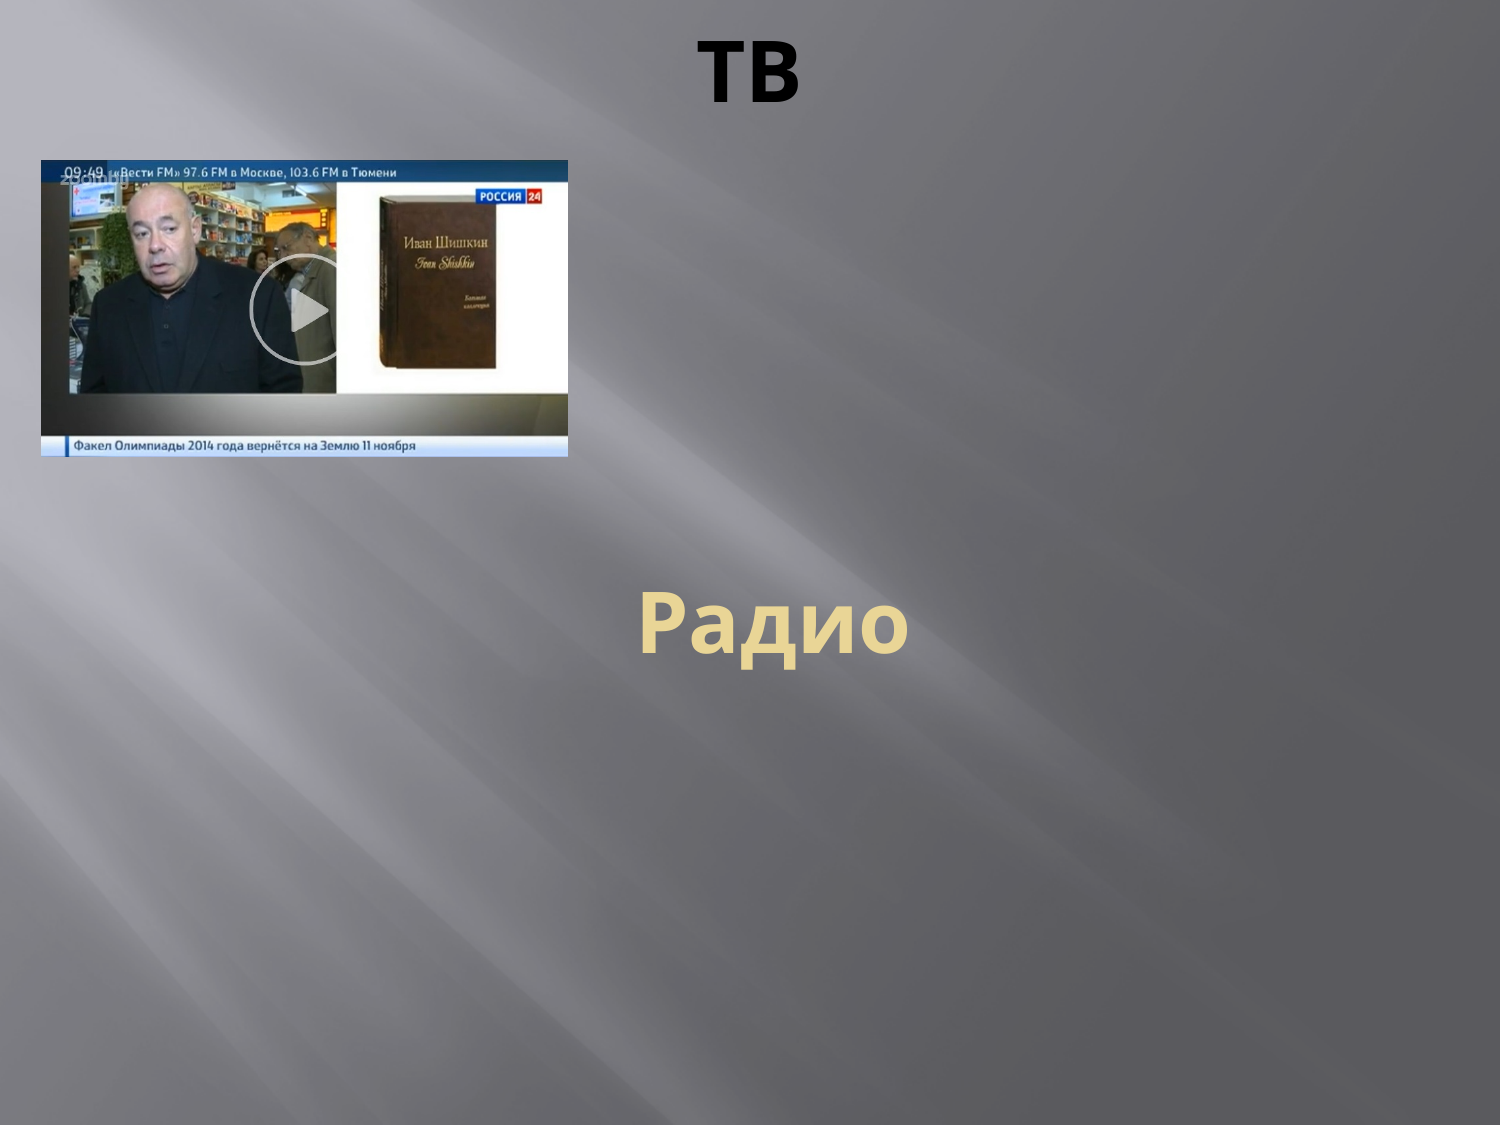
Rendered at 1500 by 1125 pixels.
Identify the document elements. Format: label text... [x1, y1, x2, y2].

text_box Радио [147, 550, 1400, 688]
picture [40, 160, 568, 457]
title ТВ [123, 0, 1376, 138]
